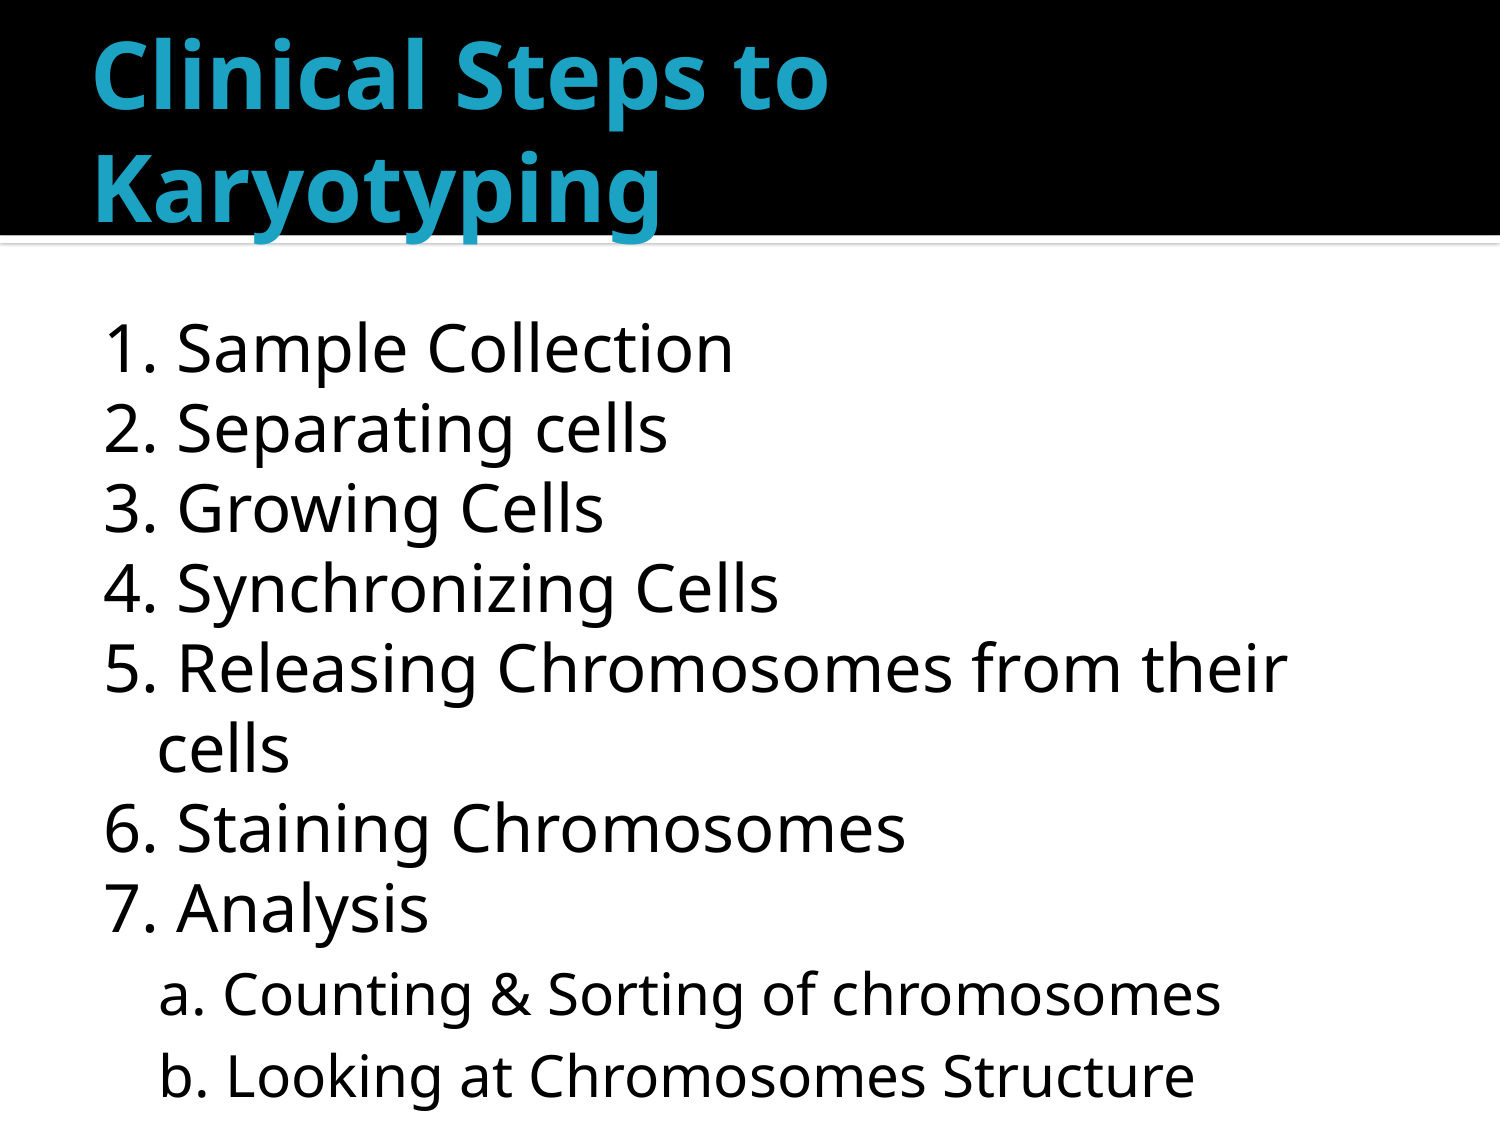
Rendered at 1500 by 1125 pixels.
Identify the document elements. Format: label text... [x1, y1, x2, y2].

list 1. Sample Collection 2. Separating cells 3. Growing Cells 4. Synchronizing Cells 5. Releasing Chromosomes from their cells 6. Staining Chromosomes 7. Analysis a. Counting & Sorting of chromosomes b. Looking at Chromosomes Structure [75, 291, 1425, 1050]
title Clinical Steps to Karyotyping [75, 25, 1425, 231]
